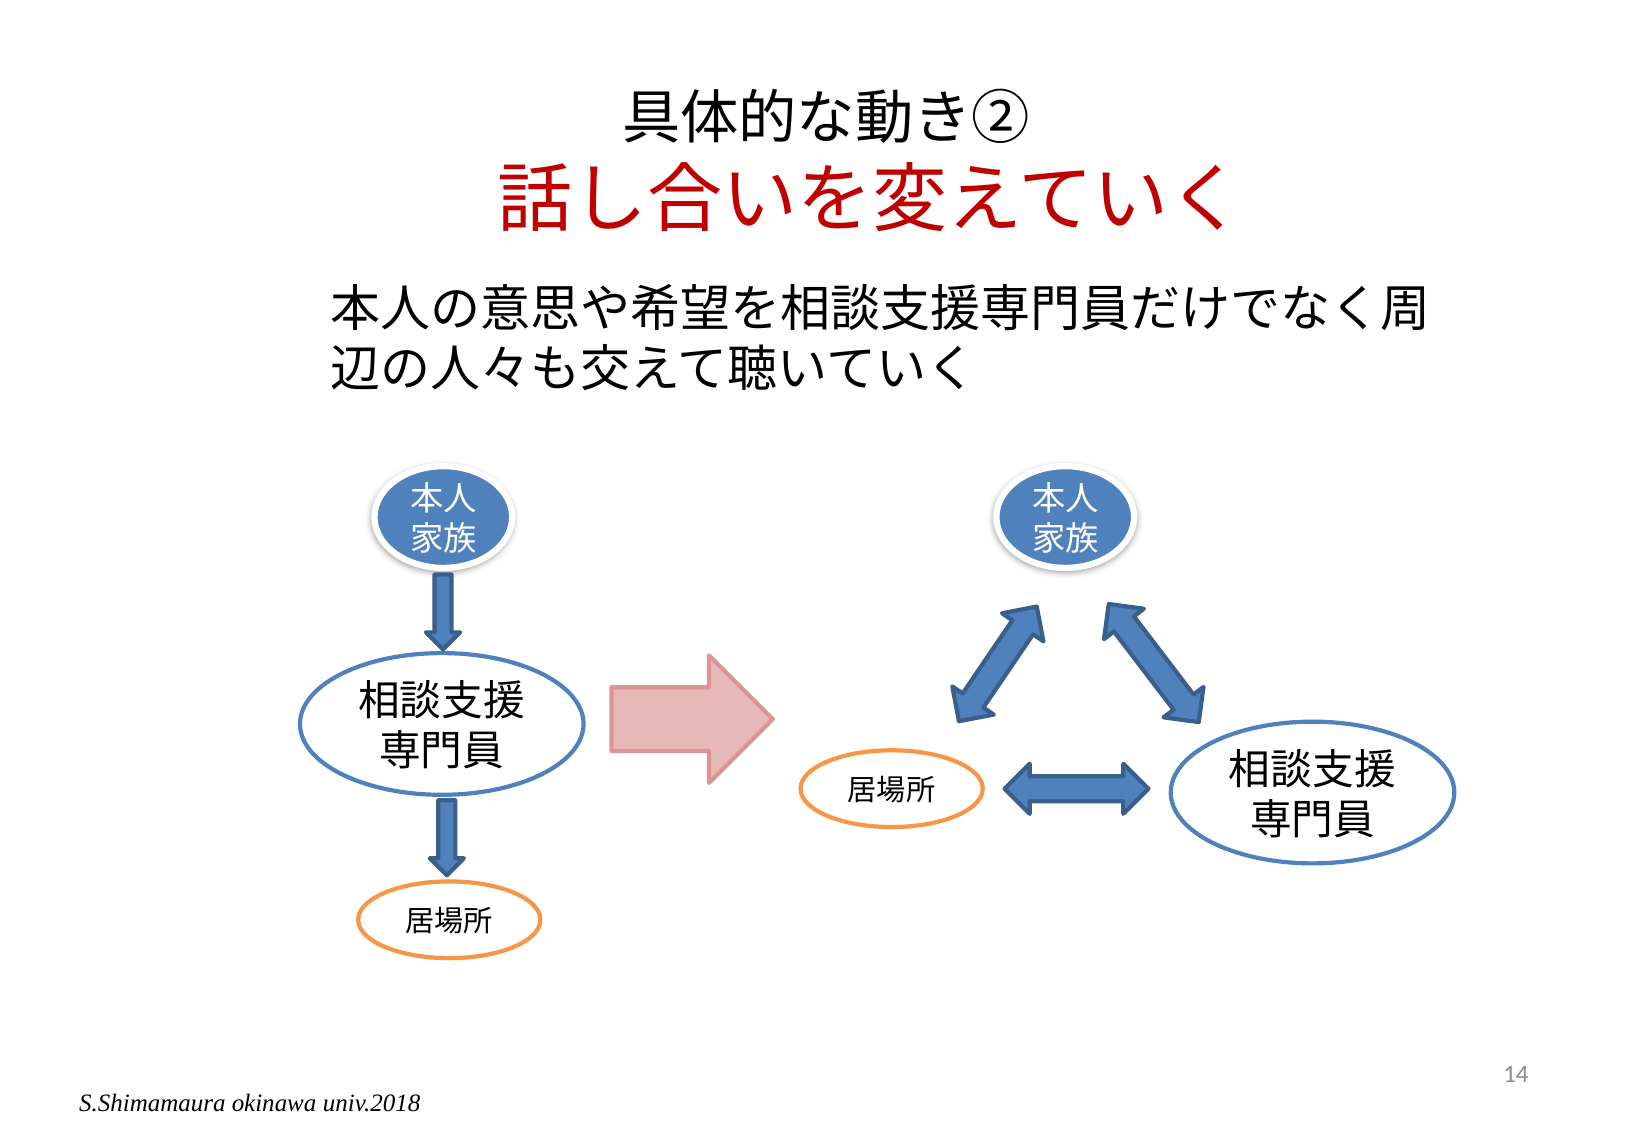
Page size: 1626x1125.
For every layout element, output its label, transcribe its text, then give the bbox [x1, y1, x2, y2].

text_box 相談支援専門員 [297, 651, 586, 797]
text_box 本人の意思や希望を相談支援専門員だけでなく周辺の人々も交えて聴いていく [315, 268, 1455, 404]
text_box [1002, 761, 1151, 816]
title 具体的な動き② 話し合いを変えていく [151, 122, 1501, 198]
text_box [427, 798, 466, 878]
text_box 居場所 [798, 748, 985, 830]
text_box 相談支援専門員 [1168, 719, 1457, 866]
text_box 居場所 [356, 879, 543, 961]
text_box [424, 572, 463, 652]
text_box [609, 653, 775, 785]
text_box 本人 家族 [371, 462, 516, 572]
slide_number 14 [1164, 1042, 1544, 1103]
text_box [950, 604, 1046, 724]
text_box [1101, 601, 1206, 725]
text_box 本人 家族 [993, 462, 1138, 572]
text_box S.Shimamaura okinawa univ.2018 [64, 1079, 436, 1124]
